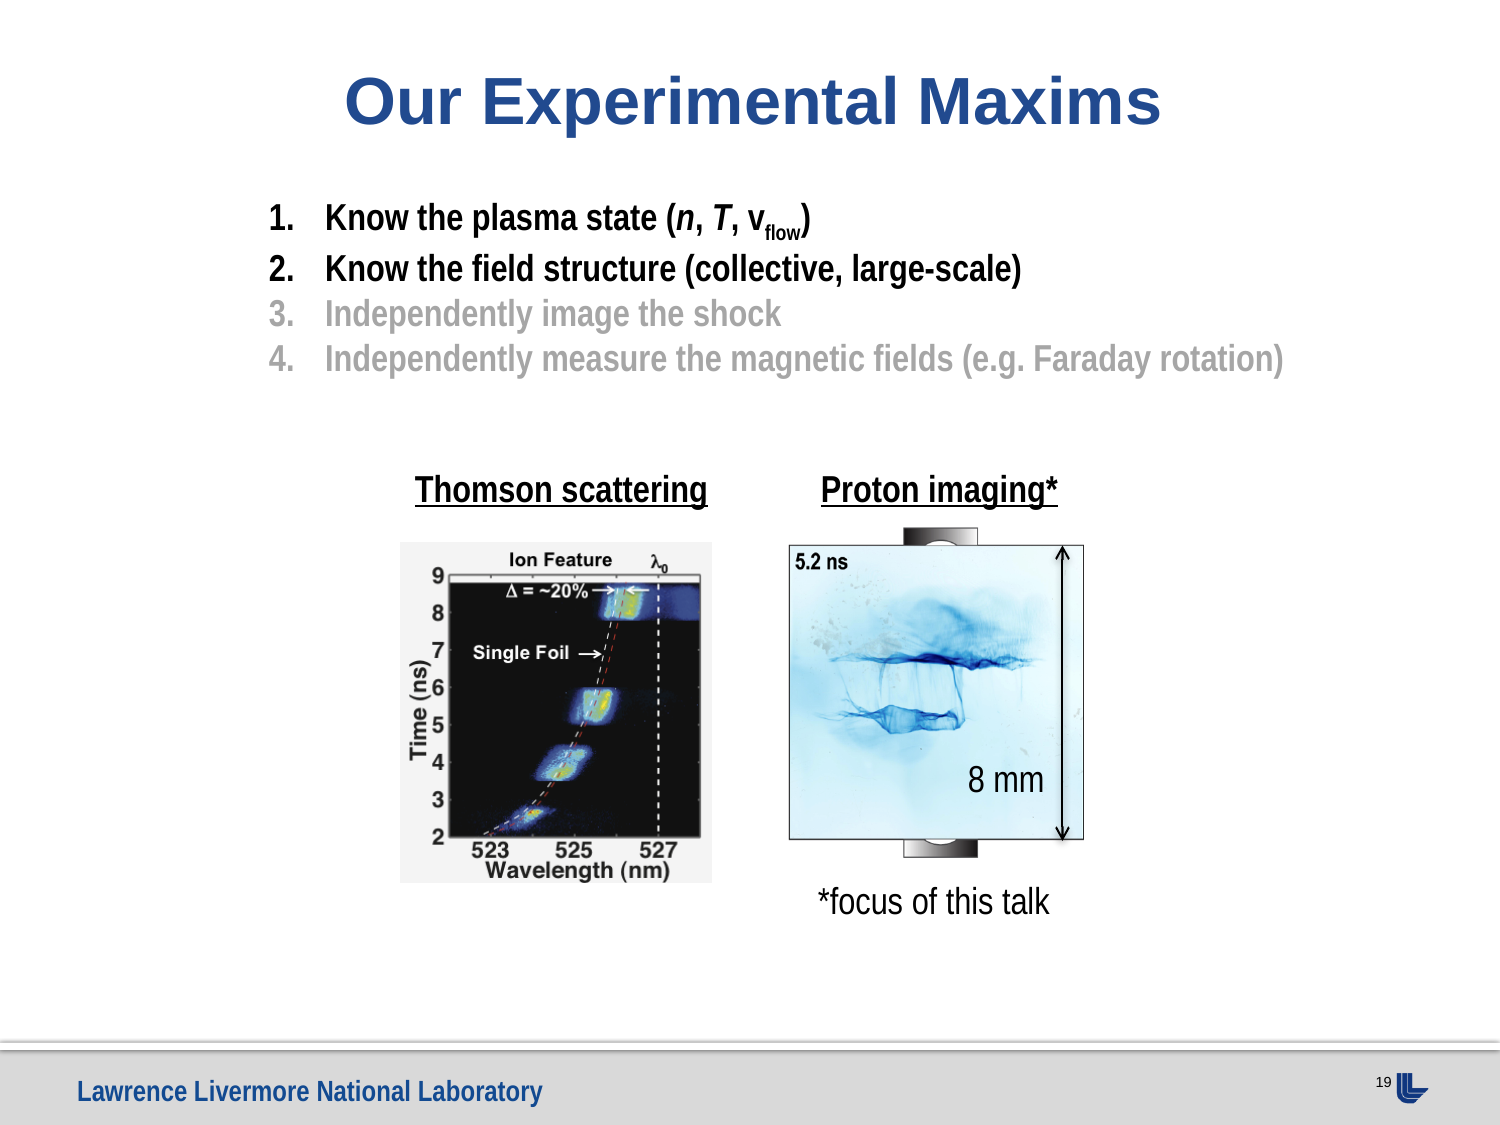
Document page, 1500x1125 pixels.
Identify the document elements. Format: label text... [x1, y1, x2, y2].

text_box *focus of this talk [803, 886, 1065, 929]
picture [784, 515, 1084, 878]
picture [1391, 1071, 1430, 1107]
title Our Experimental Maxims [75, 36, 1425, 145]
text_box Thomson scattering [400, 457, 723, 518]
text_box Proton imaging* [805, 457, 1073, 513]
text_box Know the plasma state (n, T, vflow) Know the field structure (collective, large-scale) Independently image the shock Independently measure the magnetic fields (e.g. Faraday rotation) [254, 185, 1299, 387]
picture [399, 542, 712, 883]
